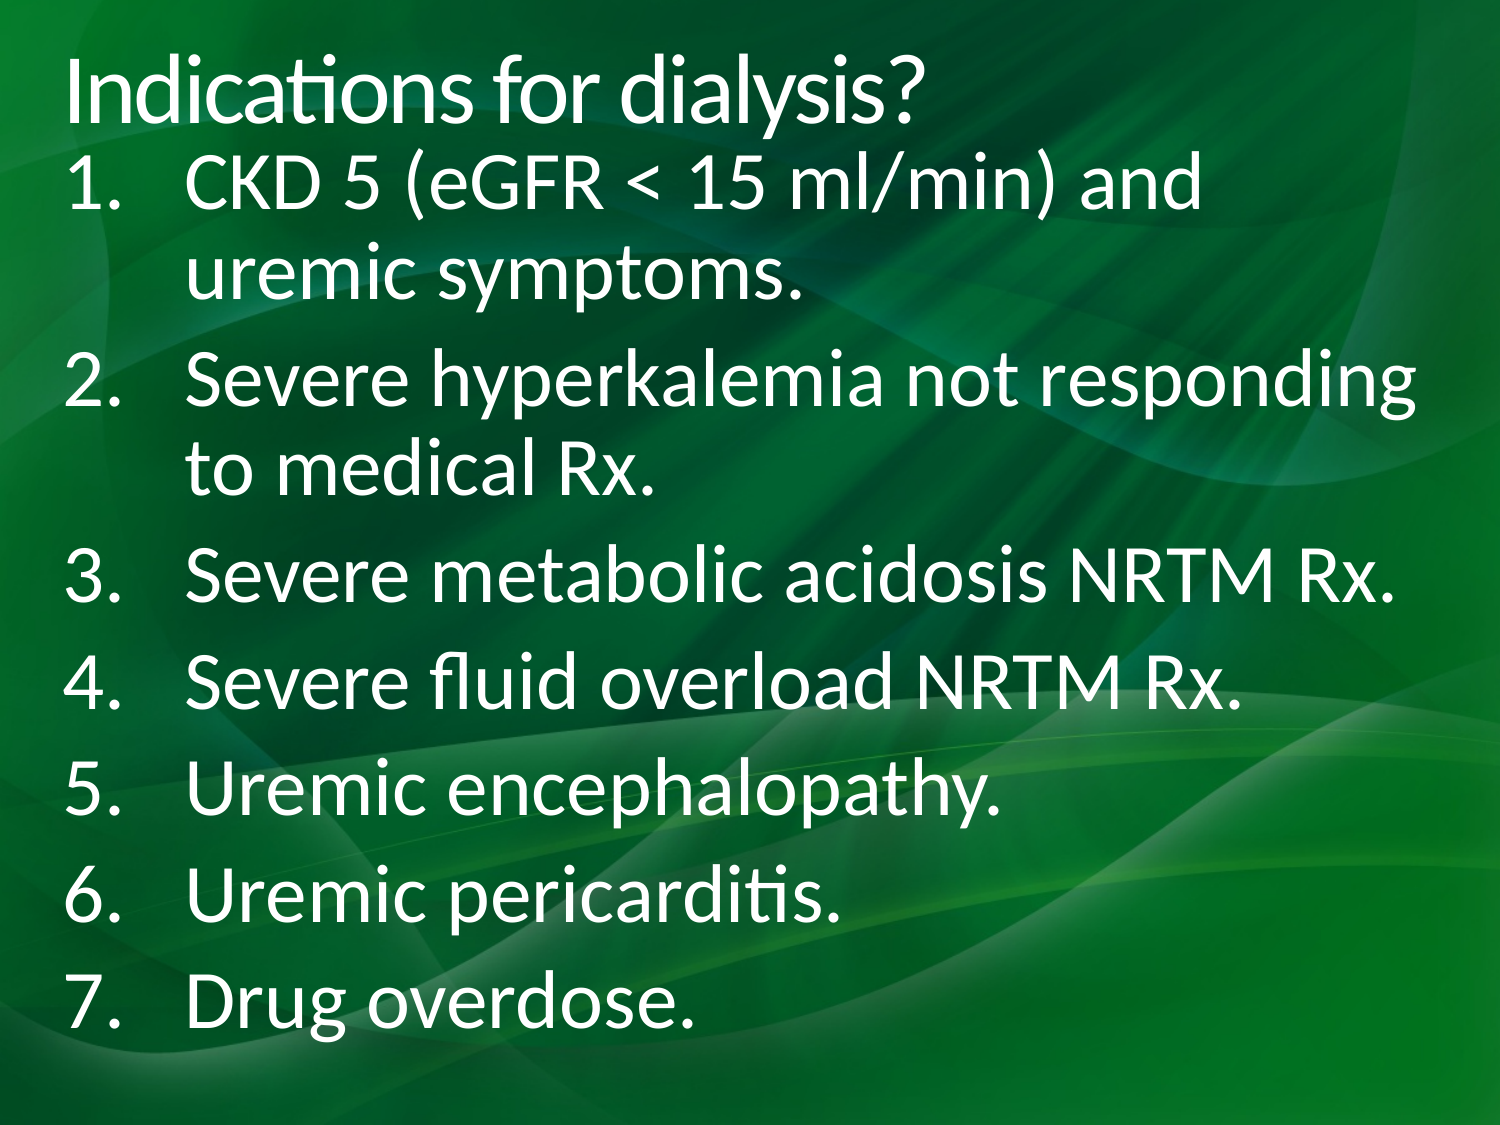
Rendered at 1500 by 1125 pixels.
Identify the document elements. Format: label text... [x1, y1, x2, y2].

picture [0, 0, 1500, 1125]
list CKD 5 (eGFR < 15 ml/min) and uremic symptoms. Severe hyperkalemia not responding to medical Rx. Severe metabolic acidosis NRTM Rx. Severe fluid overload NRTM Rx. Uremic encephalopathy. Uremic pericarditis. Drug overdose. [62, 137, 1438, 1125]
title Indications for dialysis? [62, 37, 1438, 137]
